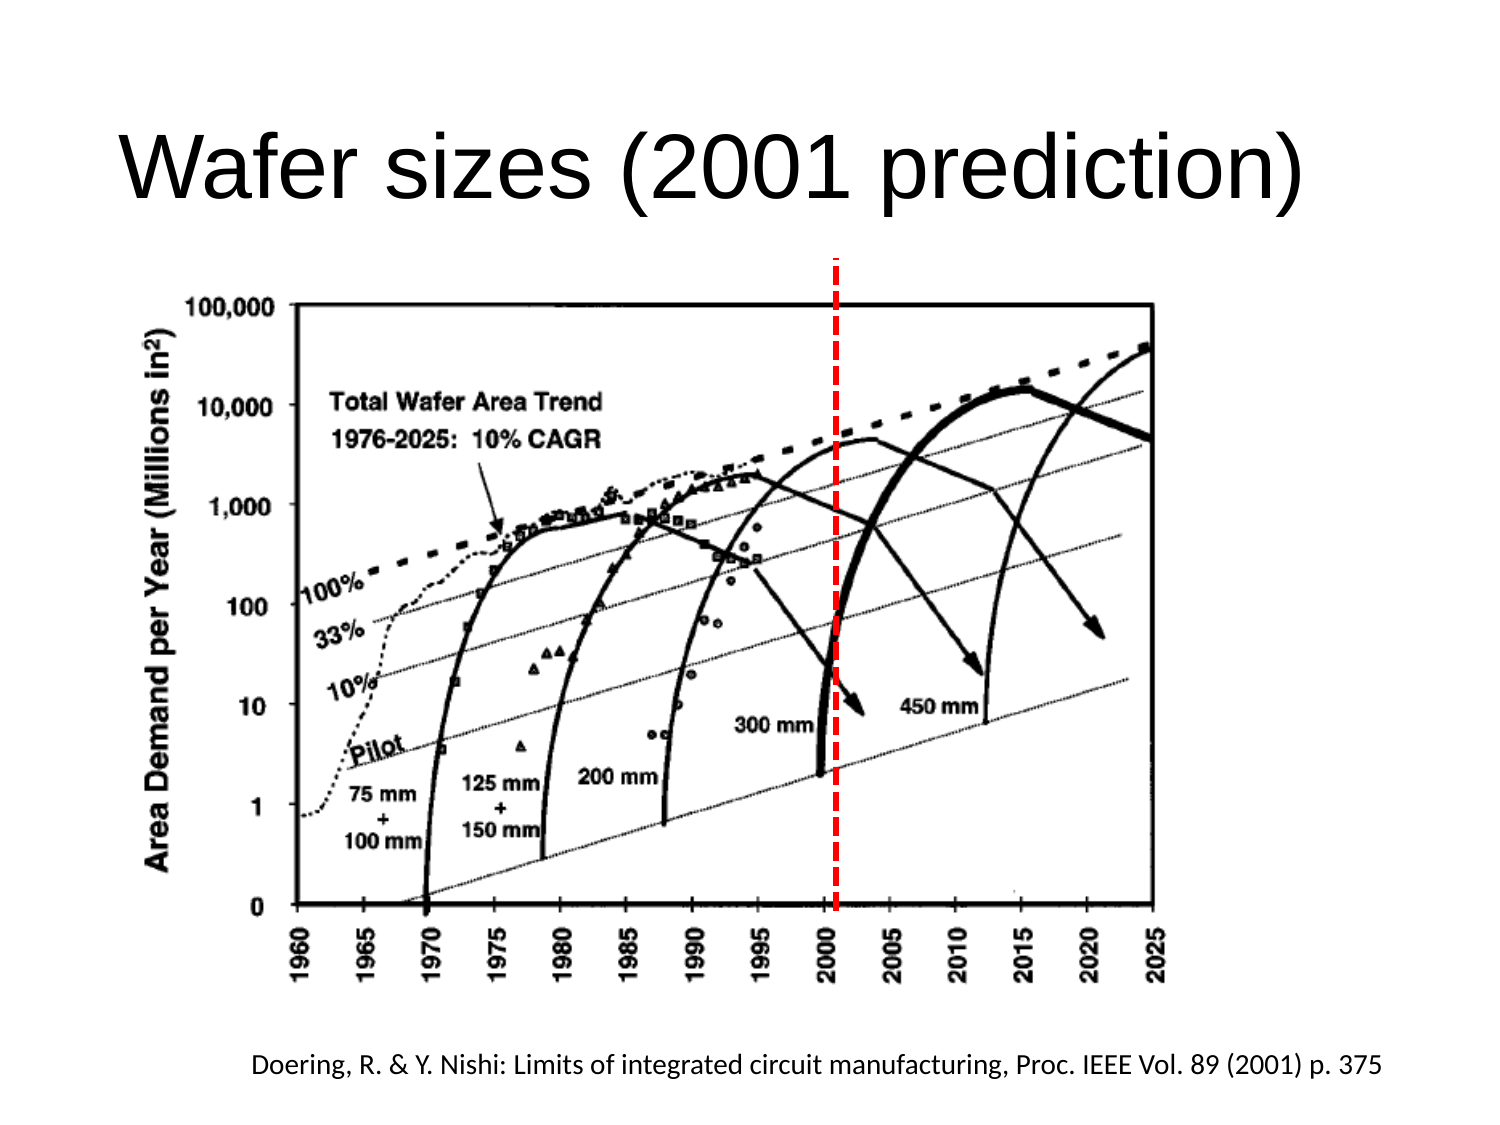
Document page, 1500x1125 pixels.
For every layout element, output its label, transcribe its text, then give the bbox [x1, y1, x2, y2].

text_box Doering, R. & Y. Nishi: Limits of integrated circuit manufacturing, Proc. IEEE Vol. 89 (2001) p. 375 [236, 1037, 1439, 1123]
title Wafer sizes (2001 prediction) [103, 59, 1397, 278]
picture [103, 258, 1182, 1002]
